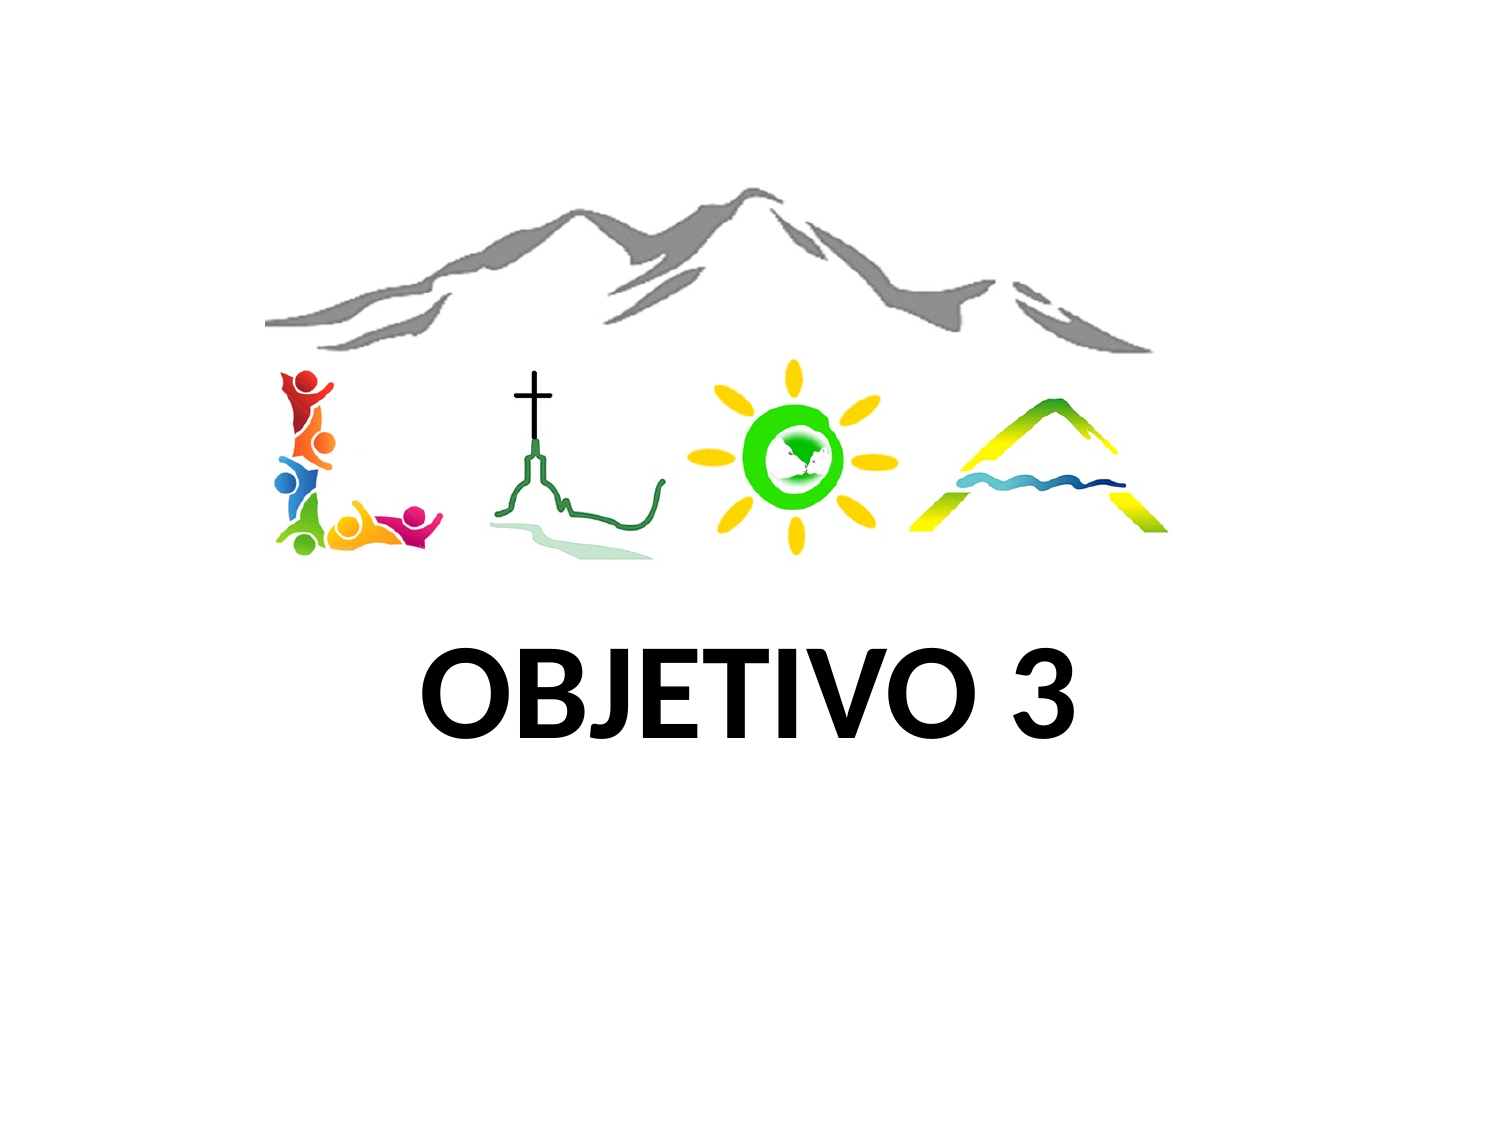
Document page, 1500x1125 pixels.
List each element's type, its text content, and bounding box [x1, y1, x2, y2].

title OBJETIVO 3 [112, 562, 1388, 804]
picture [265, 184, 1171, 587]
